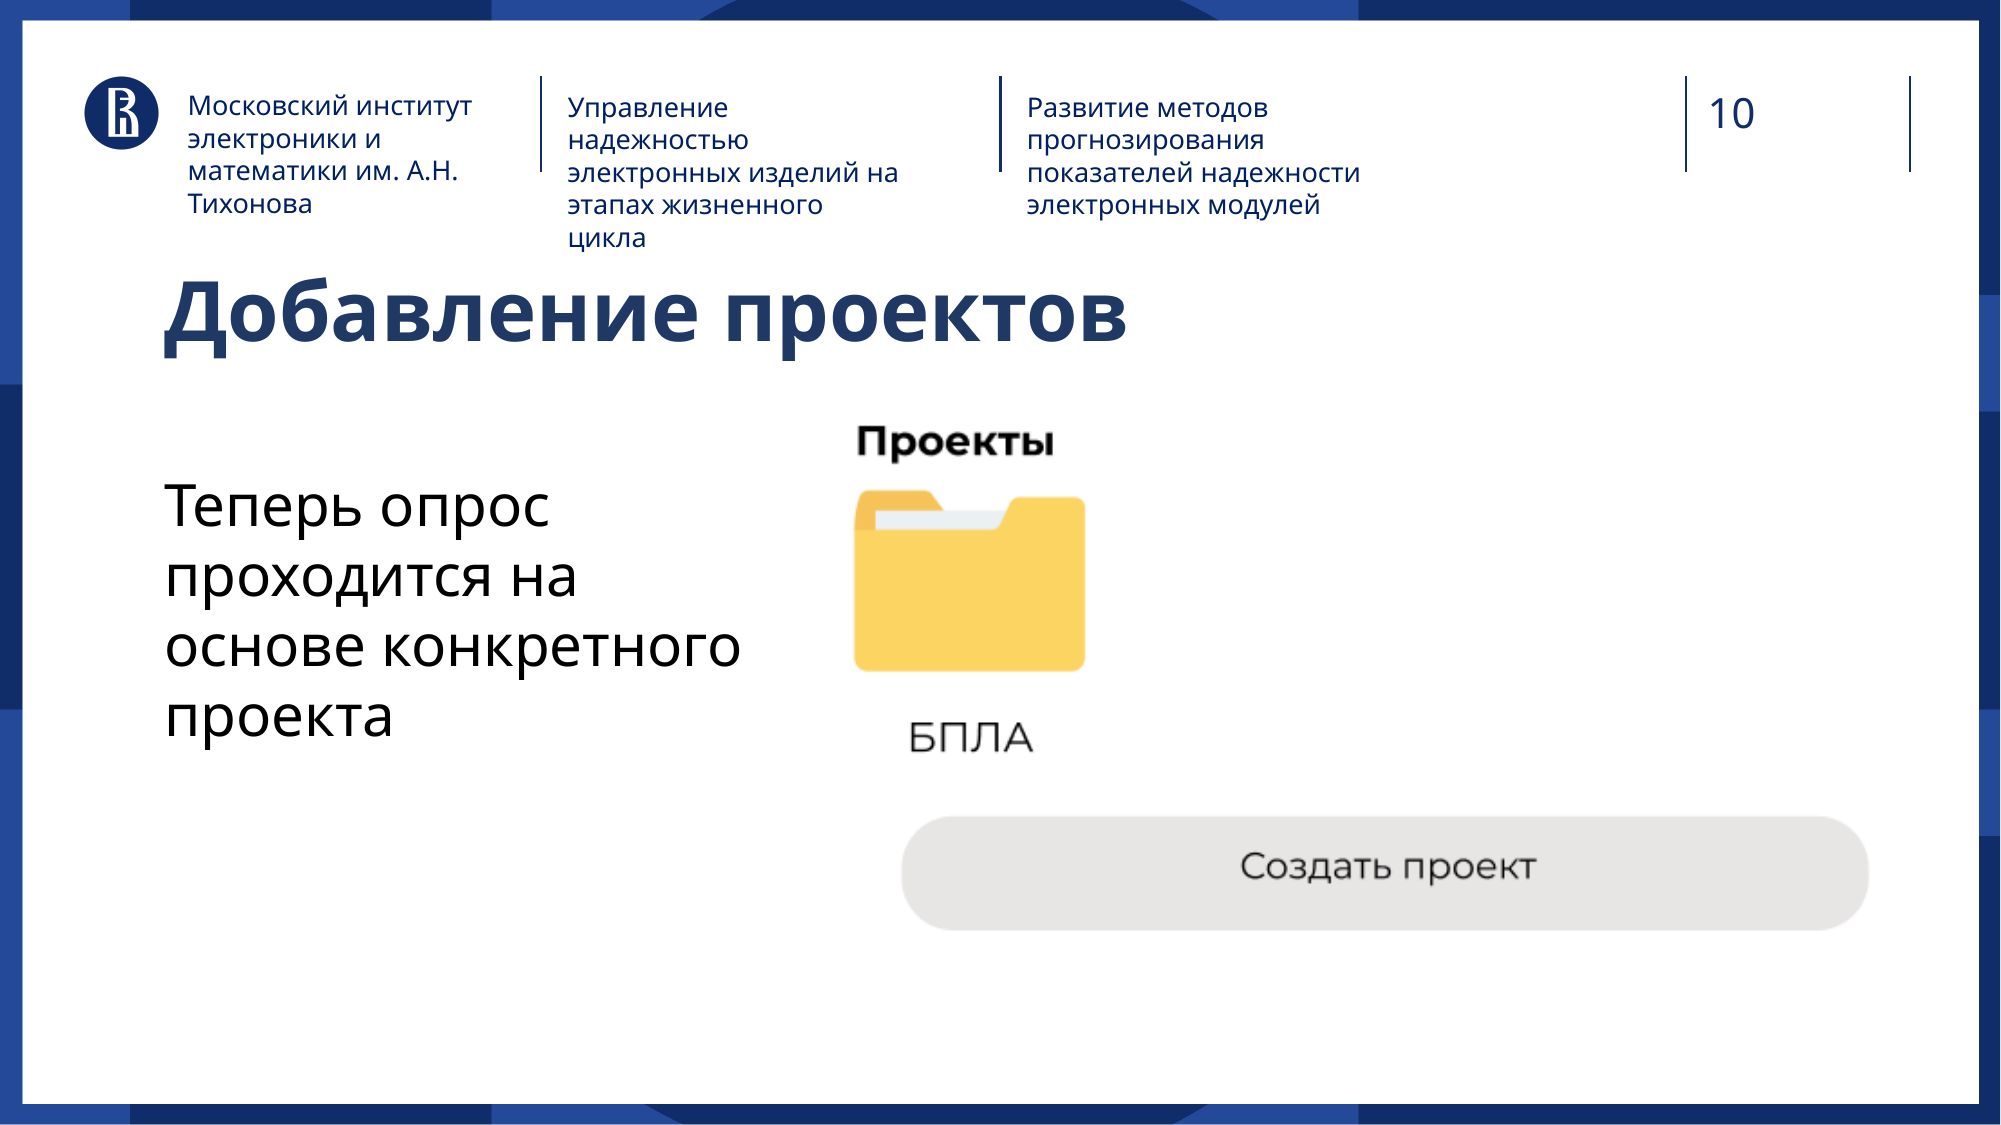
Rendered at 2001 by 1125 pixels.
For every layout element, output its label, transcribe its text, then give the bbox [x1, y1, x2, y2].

list Развитие методов прогнозирования показателей надежности электронных модулей [1026, 90, 1367, 157]
text_box Теперь опрос проходится на основе конкретного проекта [149, 461, 773, 756]
picture [0, 0, 2001, 1125]
list Московский институт электроники и математики им. А.Н. Тихонова [187, 88, 500, 157]
list Управление надежностью электронных изделий на этапах жизненного цикла [567, 90, 907, 157]
text_box Добавление проектов [149, 250, 1639, 366]
